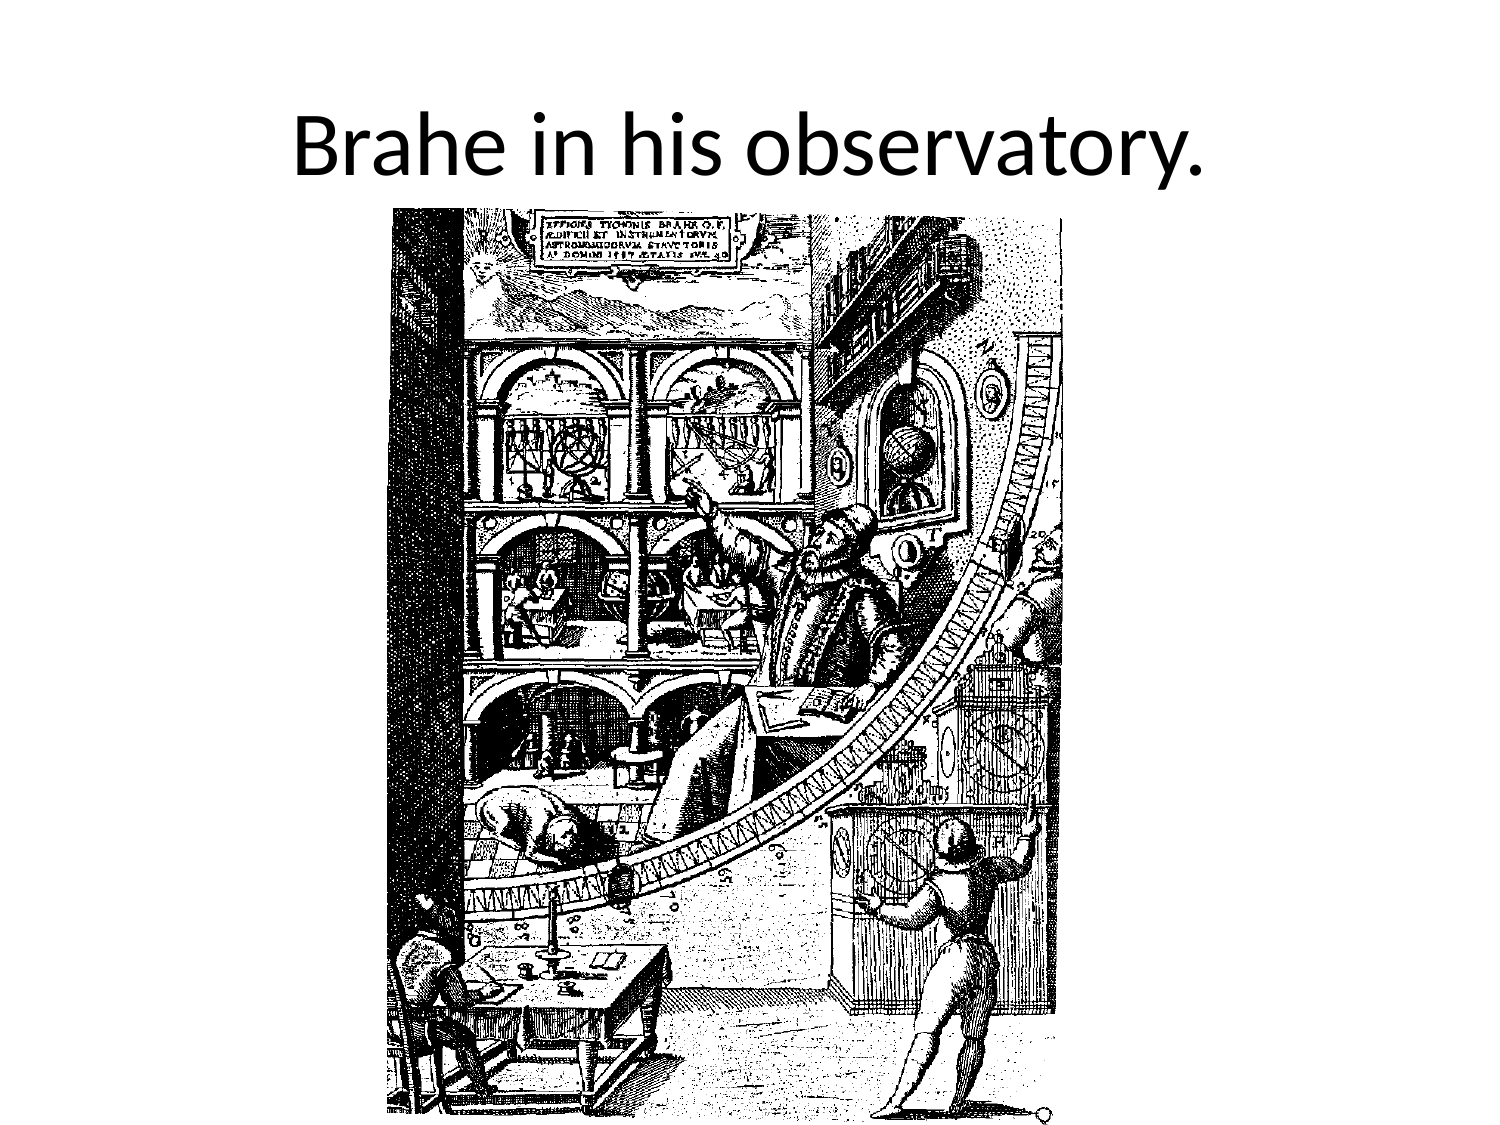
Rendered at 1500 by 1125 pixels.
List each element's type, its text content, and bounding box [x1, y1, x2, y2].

title Brahe in his observatory. [75, 45, 1425, 233]
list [387, 208, 1063, 1125]
